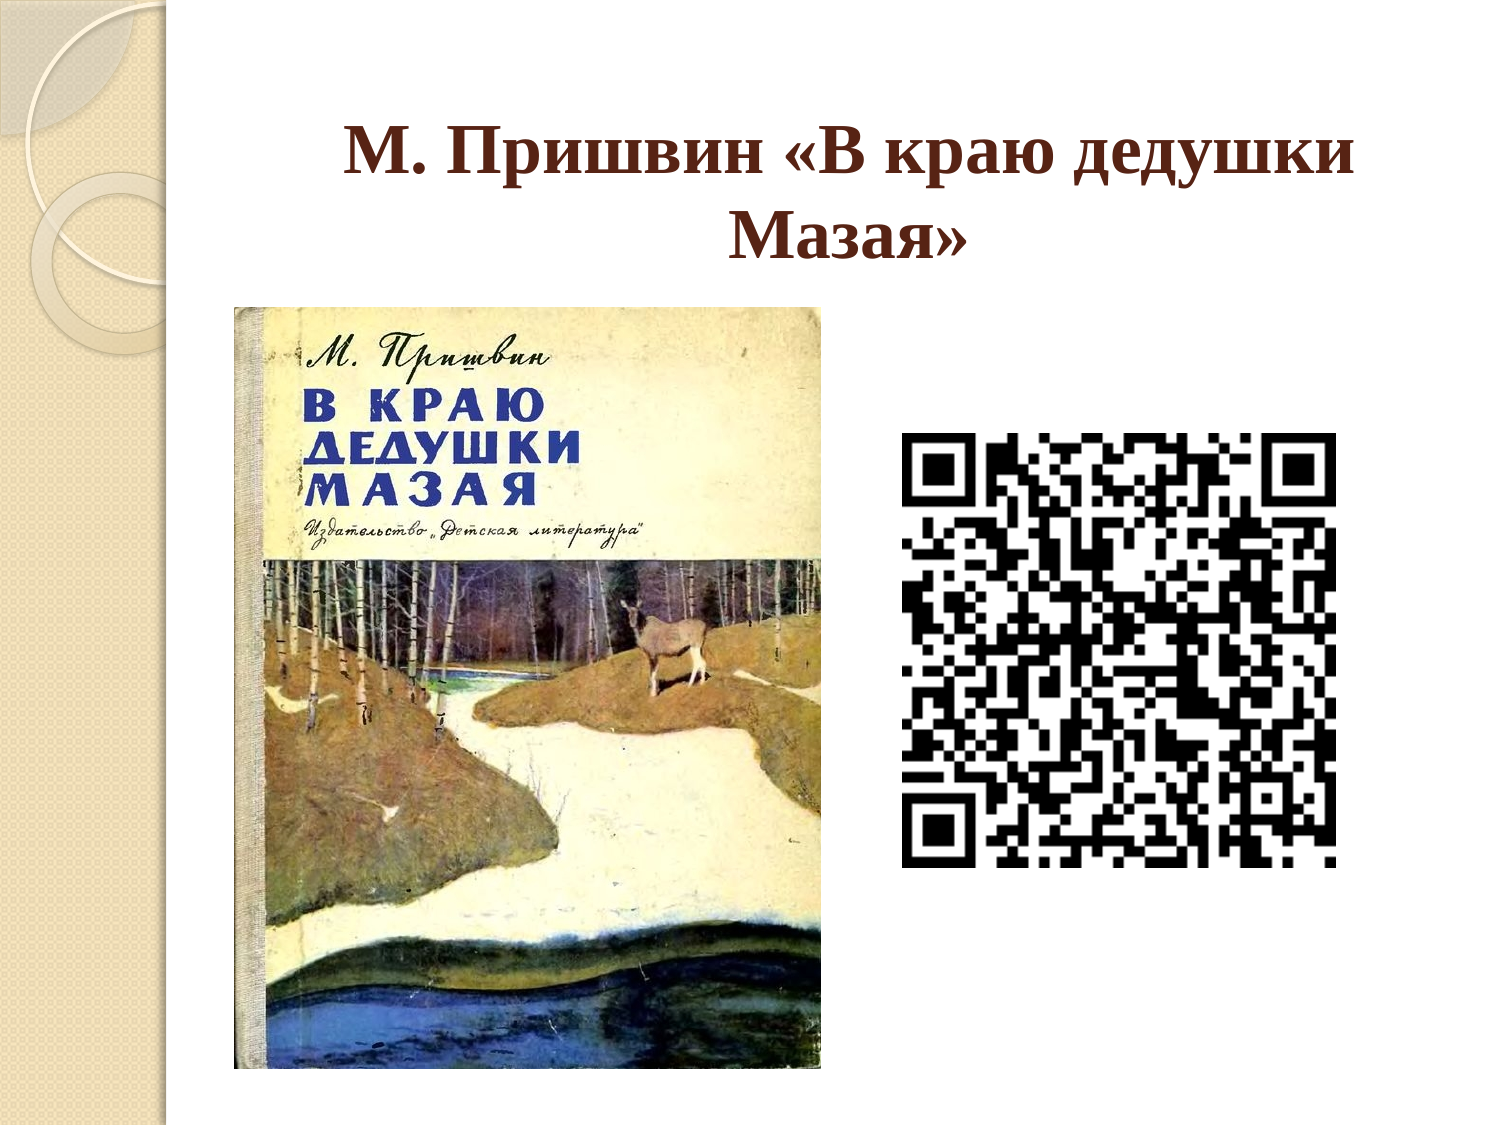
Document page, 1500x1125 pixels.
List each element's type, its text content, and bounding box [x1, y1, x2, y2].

picture [234, 307, 821, 1070]
picture [902, 433, 1337, 868]
title М. Пришвин «В краю дедушки Мазая» [234, 93, 1465, 282]
